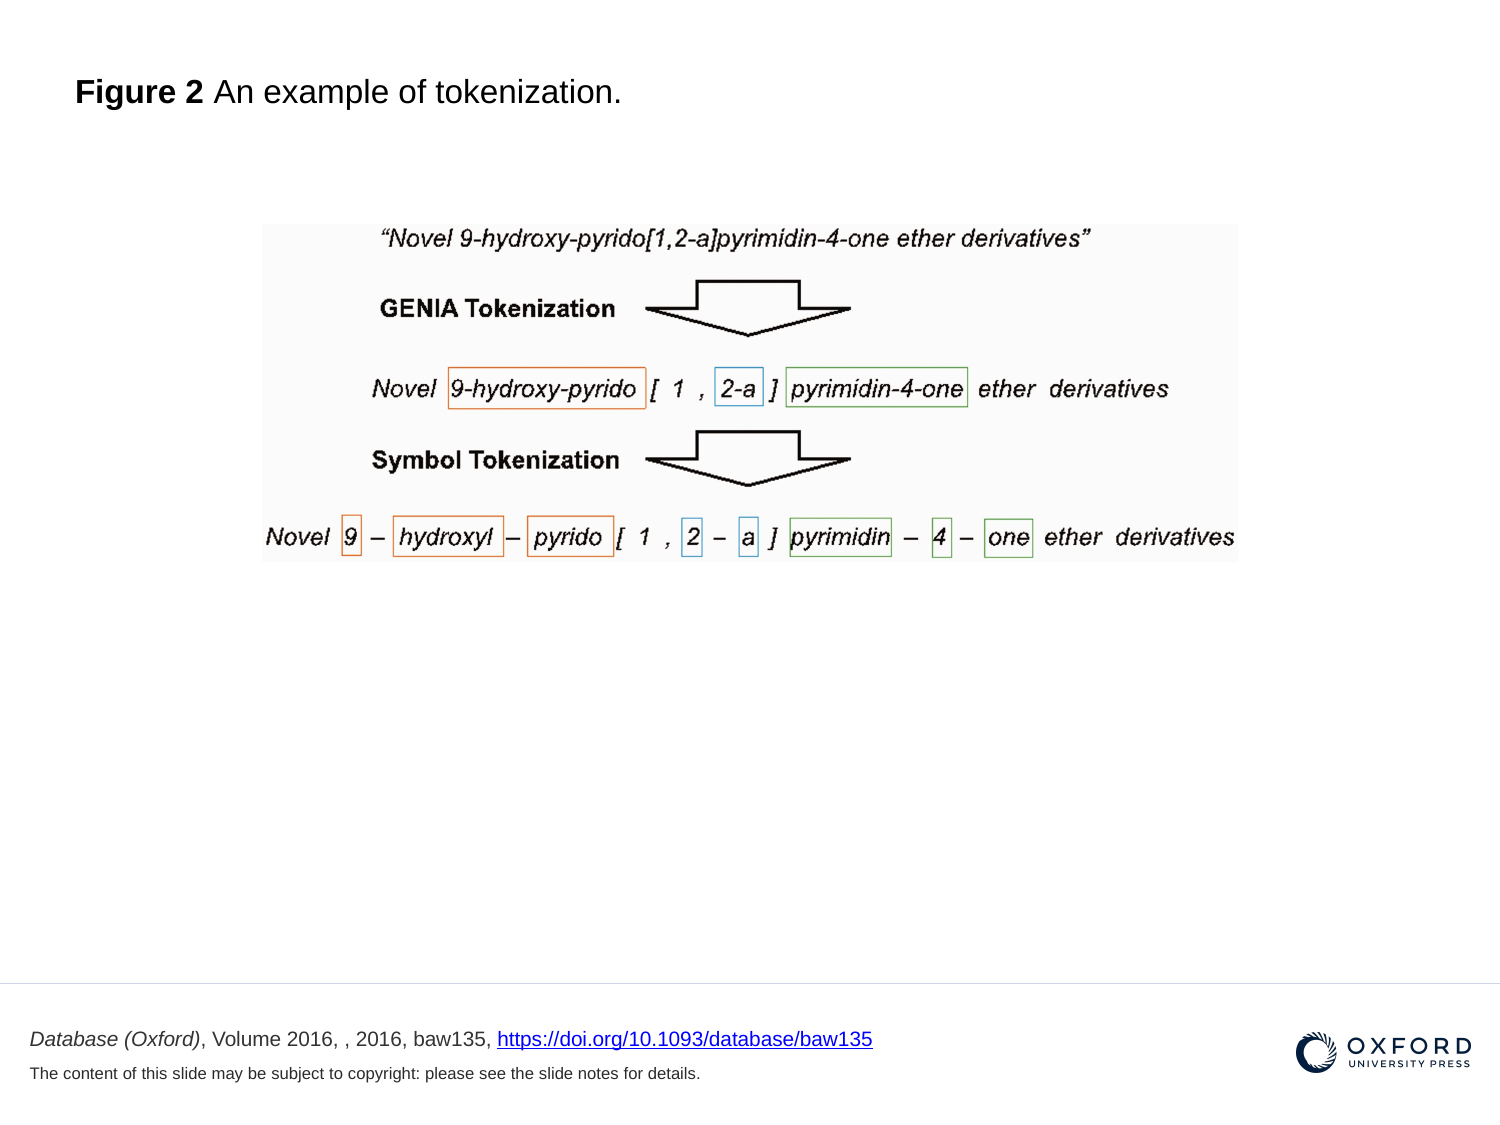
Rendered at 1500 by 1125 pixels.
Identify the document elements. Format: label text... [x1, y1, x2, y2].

picture [262, 224, 1238, 563]
footer Database (Oxford), Volume 2016, , 2016, baw135, https://doi.org/10.1093/database/baw135 The content of this slide may be subject to copyright: please see the slide notes for details. [0, 983, 1260, 1125]
title Figure 2 An example of tokenization. [75, 69, 1078, 171]
picture [1296, 1032, 1471, 1073]
